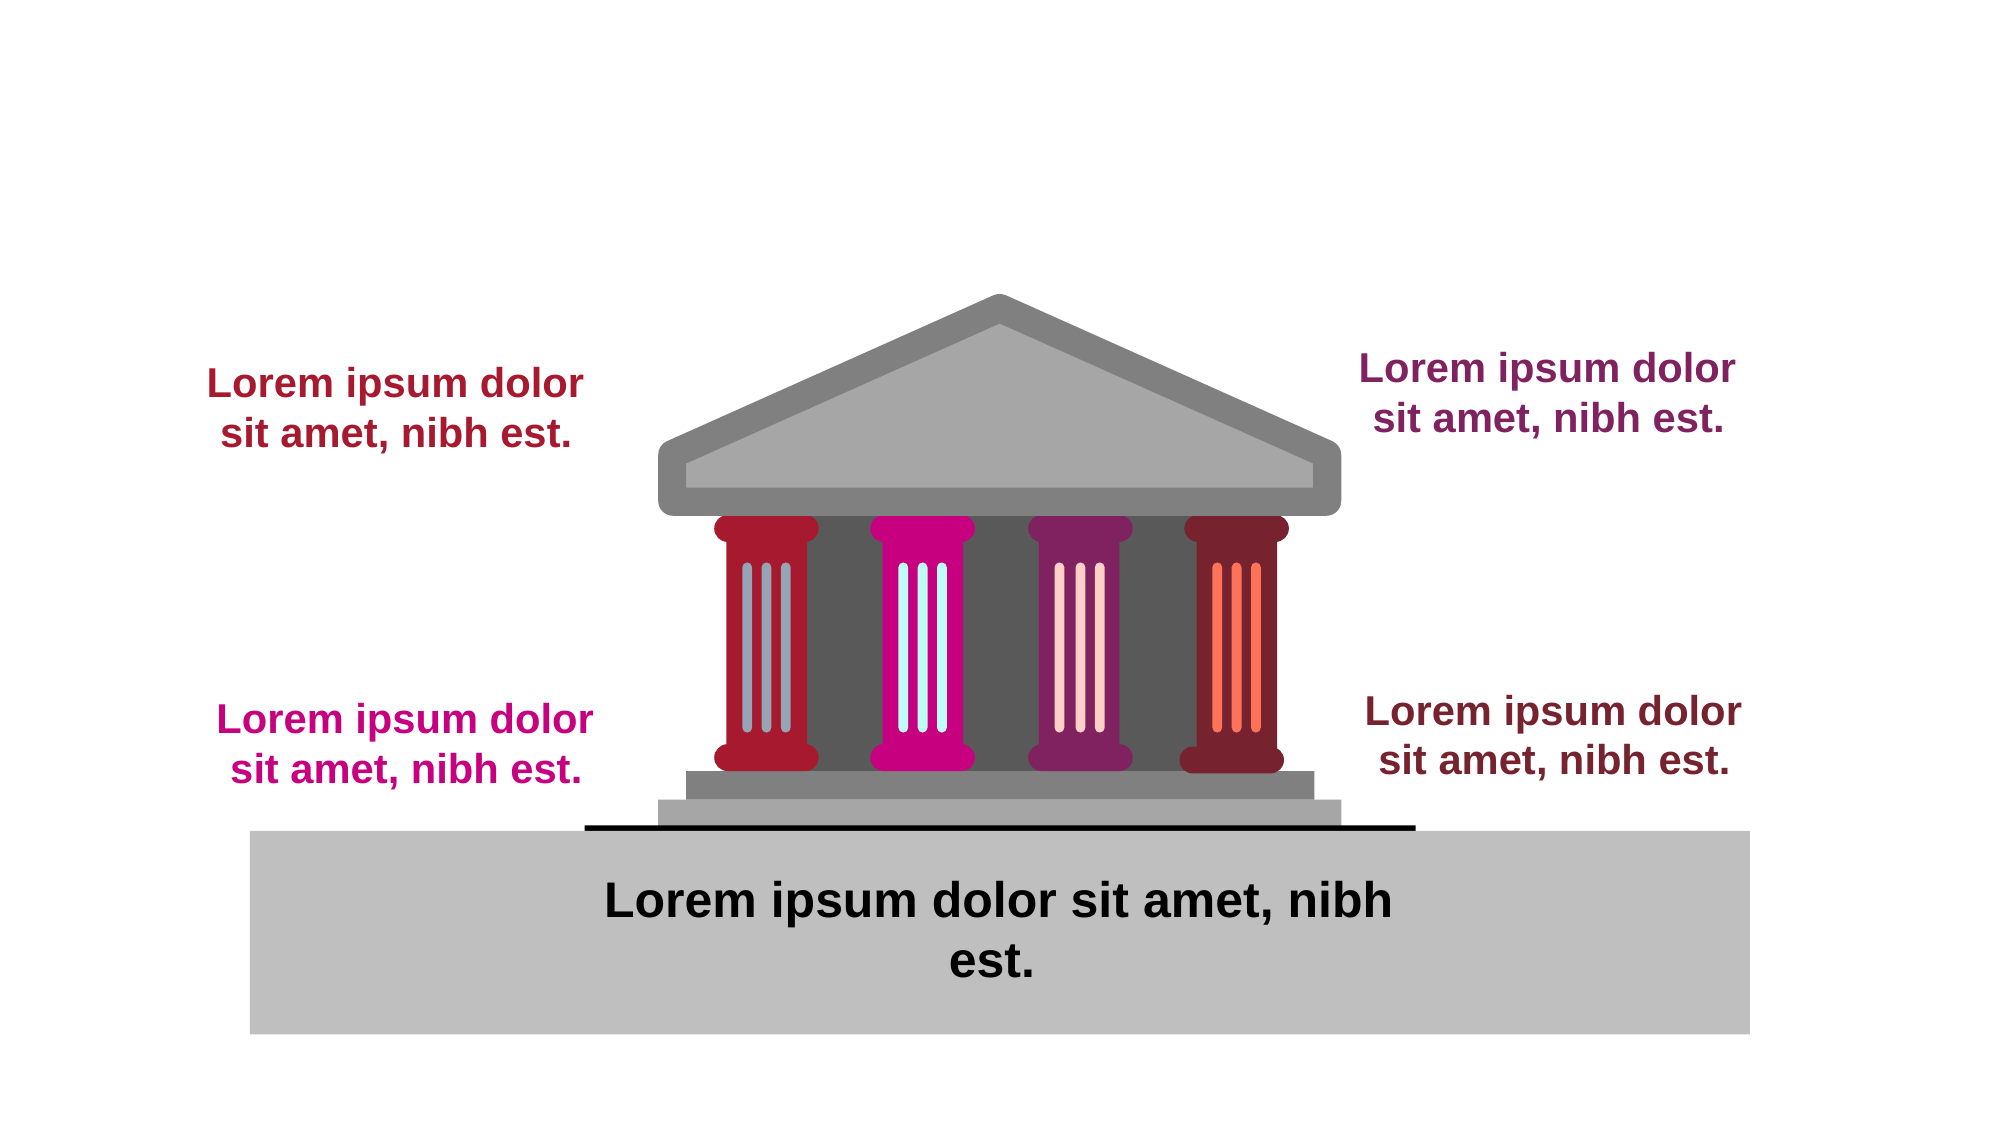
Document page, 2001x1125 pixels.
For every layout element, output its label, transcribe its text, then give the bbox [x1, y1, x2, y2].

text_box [584, 294, 1416, 831]
text_box Lorem ipsum dolor sit amet, nibh est. [158, 684, 584, 800]
text_box Lorem ipsum dolor sit amet, nibh est. [1416, 675, 1742, 791]
text_box Lorem ipsum dolor sit amet, nibh est. [583, 860, 1415, 996]
text_box Lorem ipsum dolor sit amet, nibh est. [203, 348, 584, 463]
text_box Lorem ipsum dolor sit amet, nibh est. [1416, 333, 1737, 449]
text_box [249, 830, 1751, 1035]
